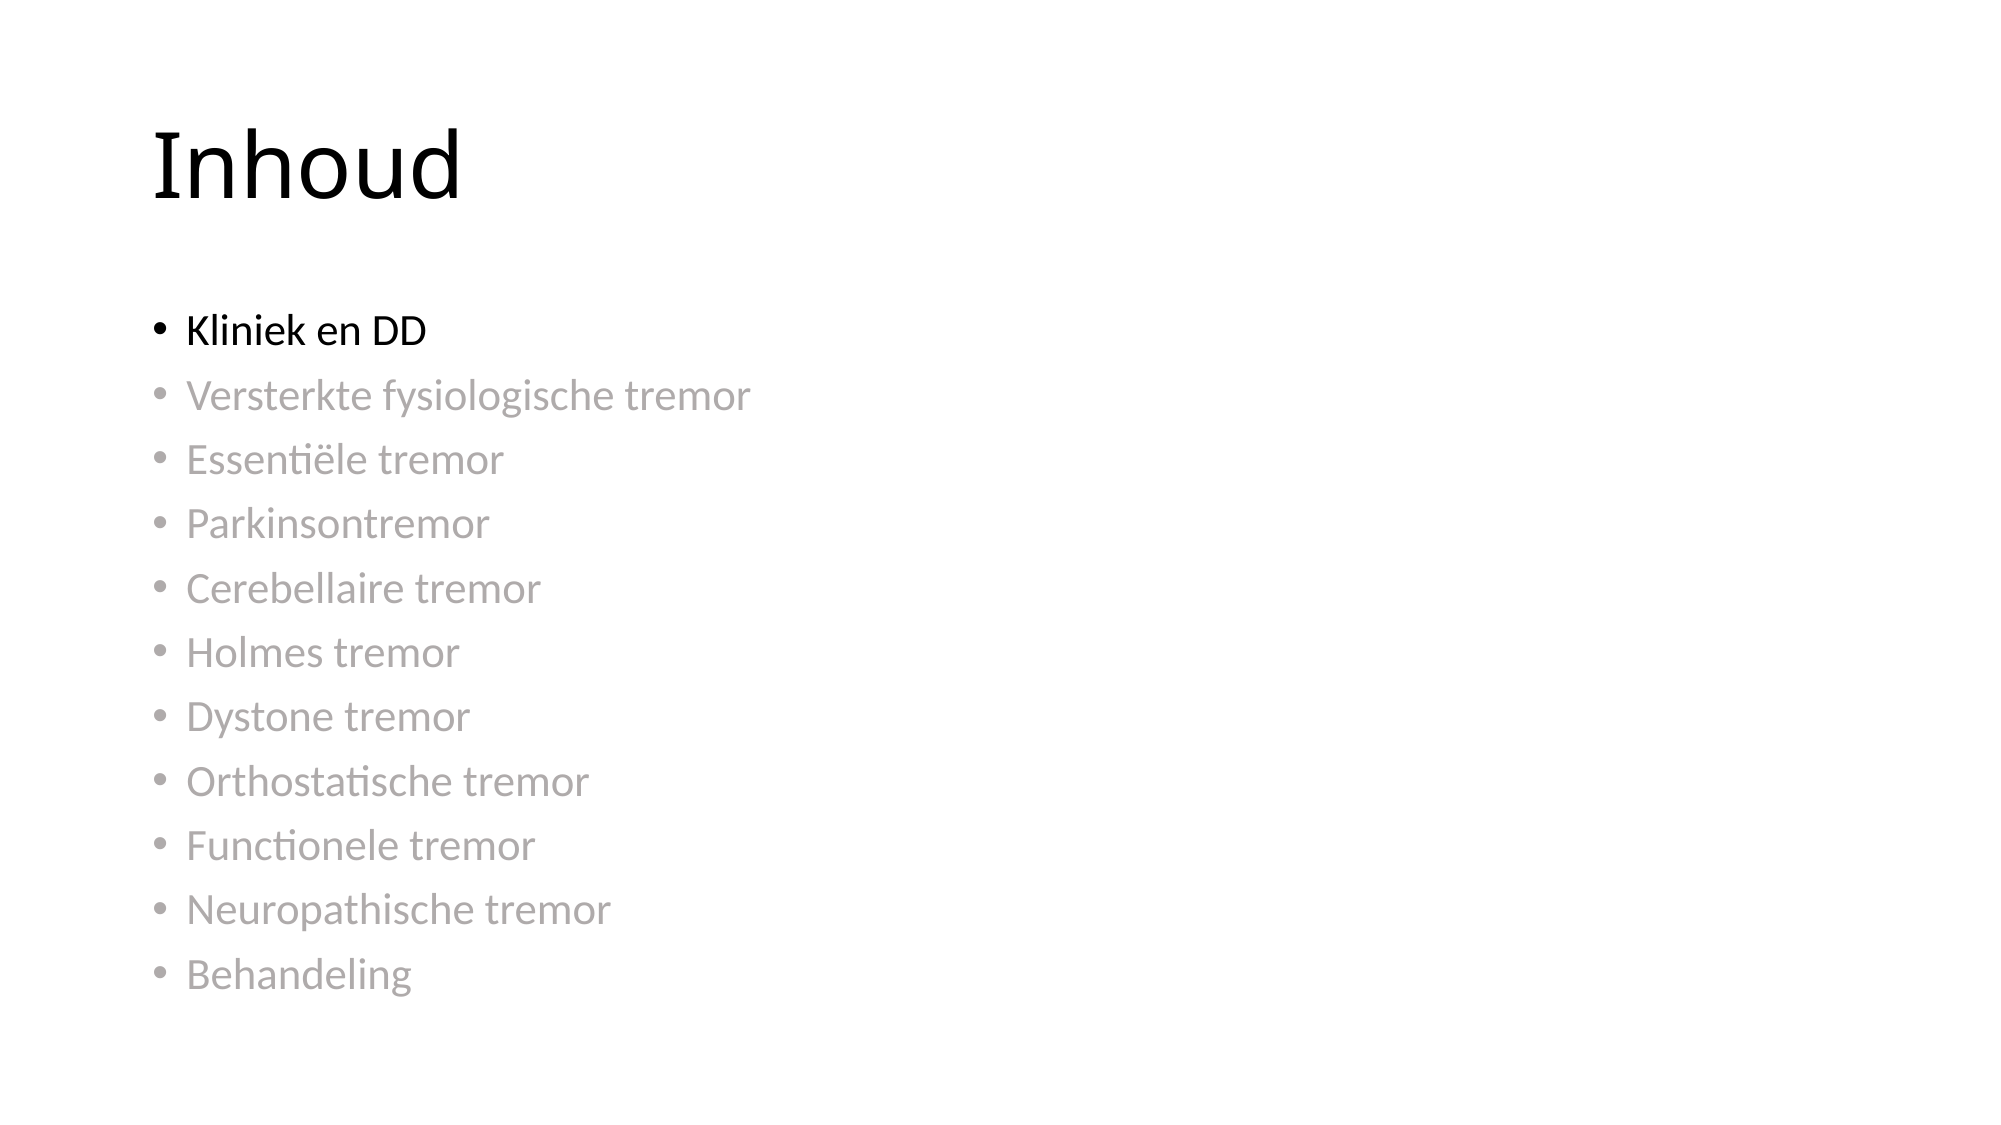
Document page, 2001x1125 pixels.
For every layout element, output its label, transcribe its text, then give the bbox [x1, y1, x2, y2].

title Inhoud [137, 59, 1863, 278]
list Kliniek en DD Versterkte fysiologische tremor Essentiële tremor Parkinsontremor Cerebellaire tremor Holmes tremor Dystone tremor Orthostatische tremor Functionele tremor Neuropathische tremor Behandeling [137, 299, 1863, 1014]
